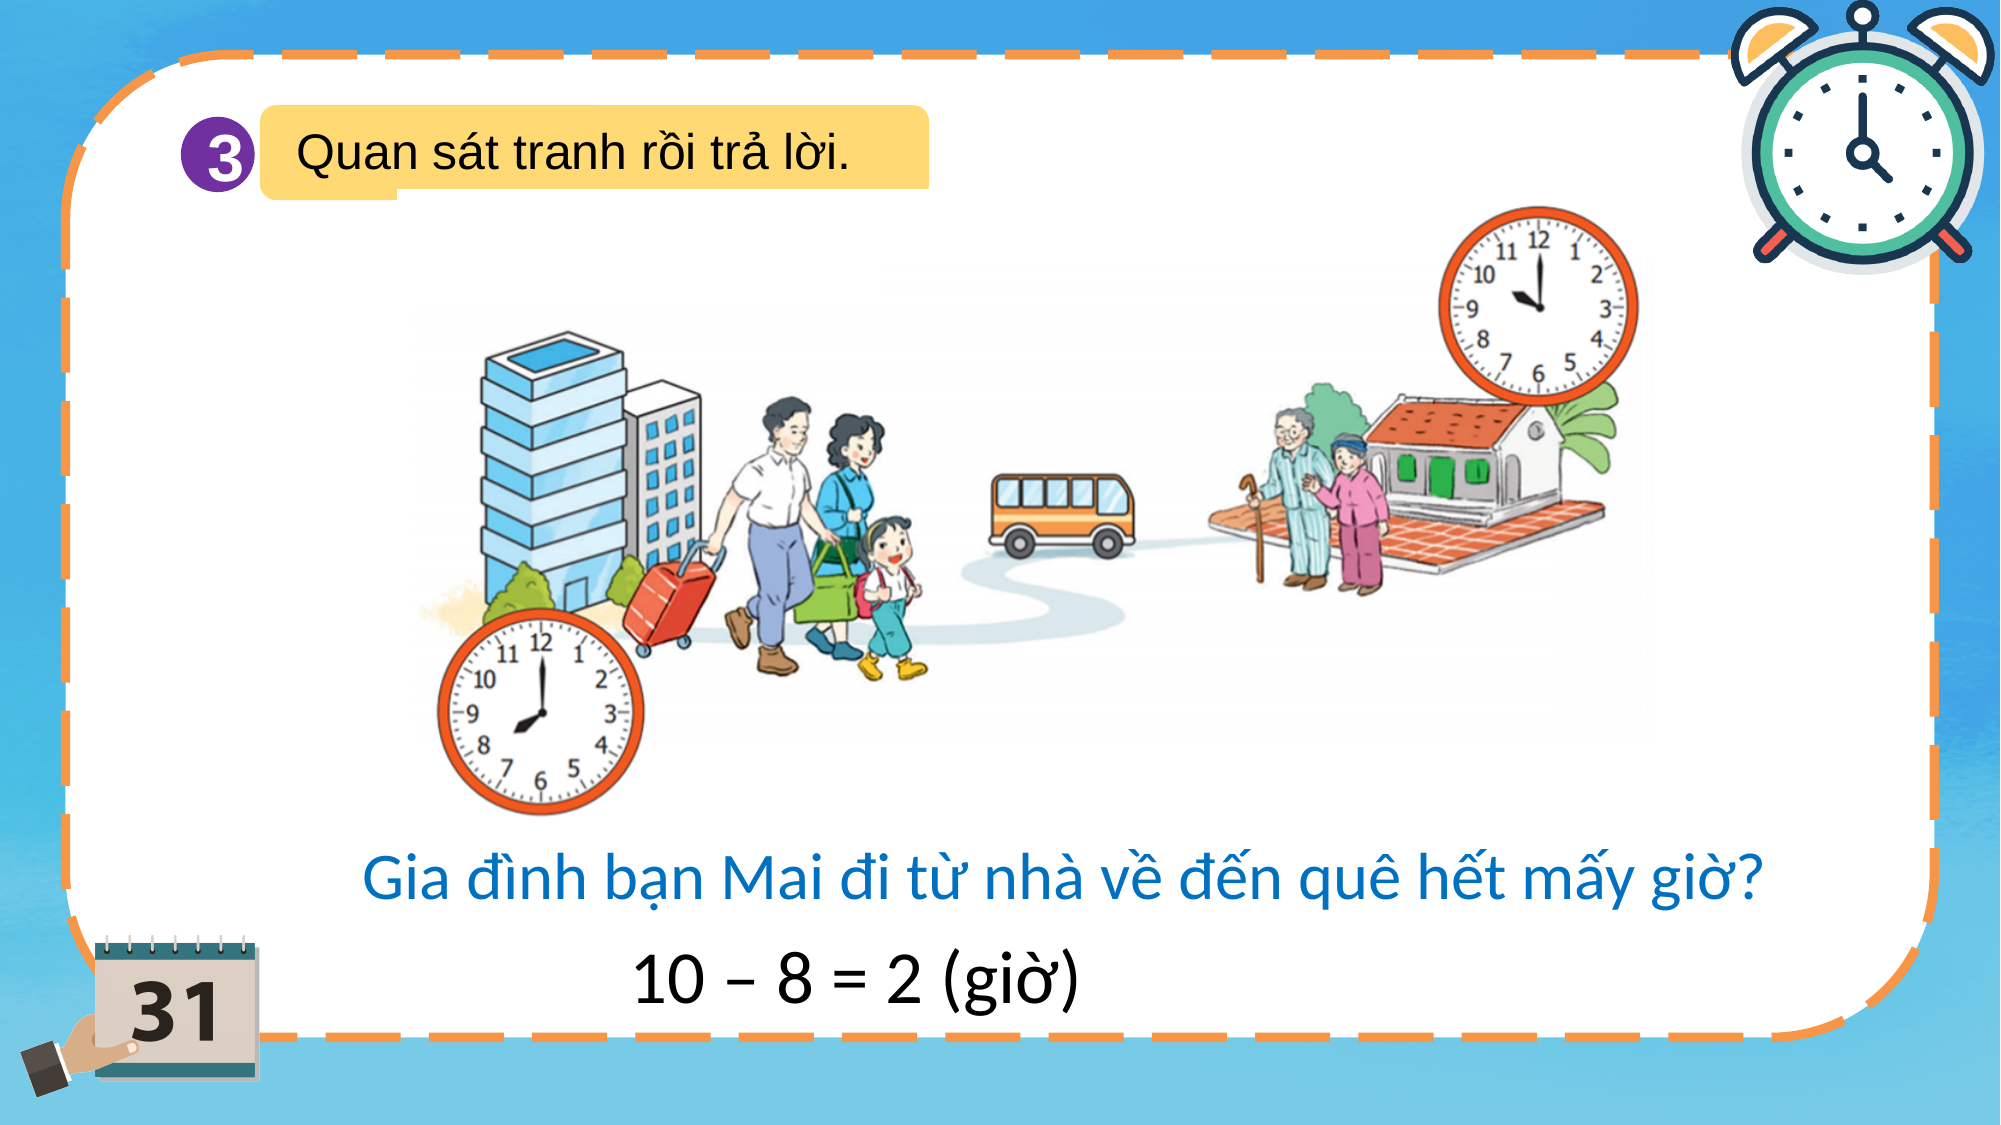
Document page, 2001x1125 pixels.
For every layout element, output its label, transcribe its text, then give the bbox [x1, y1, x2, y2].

text_box 10 – 8 = 2 (giờ) [614, 921, 1168, 1026]
text_box 3 [180, 116, 255, 193]
text_box [64, 53, 1936, 1039]
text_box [260, 106, 948, 200]
text_box Gia đình bạn Mai đi từ nhà về đến quê hết mấy giờ? [347, 825, 1855, 920]
picture [0, 0, 2000, 1125]
